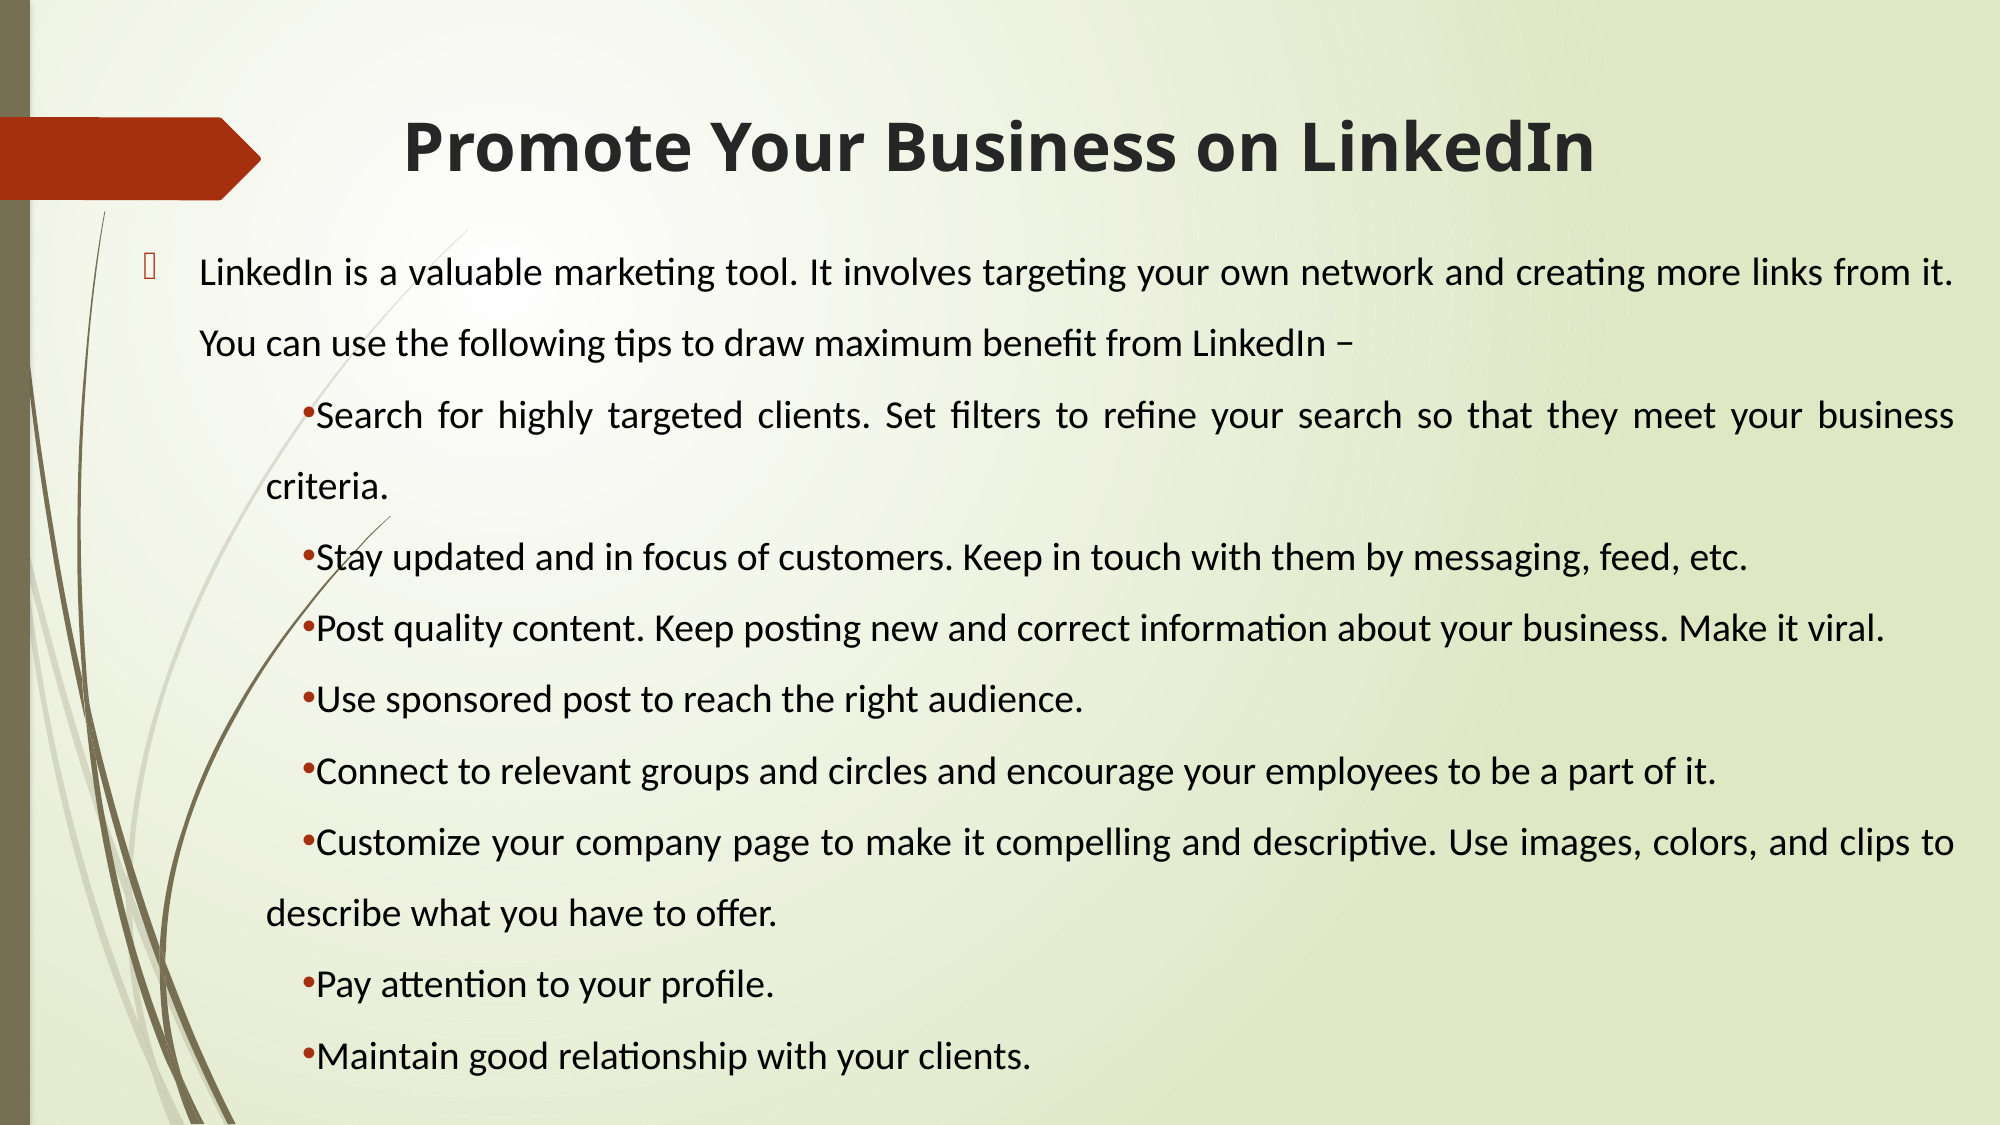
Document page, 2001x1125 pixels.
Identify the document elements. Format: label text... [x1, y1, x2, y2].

list LinkedIn is a valuable marketing tool. It involves targeting your own network and creating more links from it. You can use the following tips to draw maximum benefit from LinkedIn − Search for highly targeted clients. Set filters to refine your search so that they meet your business criteria. Stay updated and in focus of customers. Keep in touch with them by messaging, feed, etc. Post quality content. Keep posting new and correct information about your business. Make it viral. Use sponsored post to reach the right audience. Connect to relevant groups and circles and encourage your employees to be a part of it. Customize your company page to make it compelling and descriptive. Use images, colors, and clips to describe what you have to offer. Pay attention to your profile. Maintain good relationship with your clients. [128, 214, 1972, 1085]
text_box Promote Your Business on LinkedIn [387, 96, 1712, 212]
